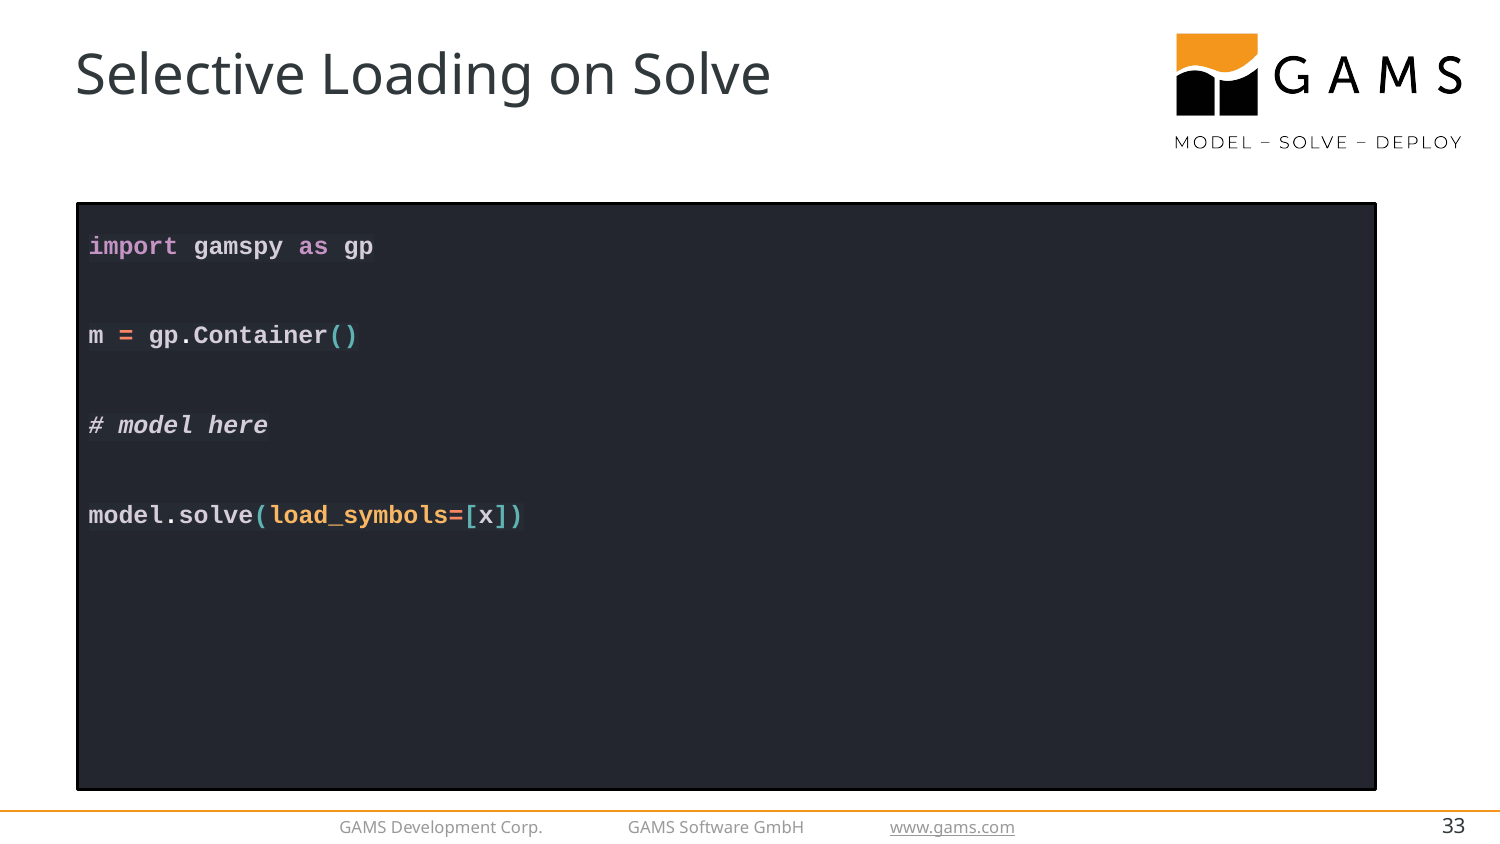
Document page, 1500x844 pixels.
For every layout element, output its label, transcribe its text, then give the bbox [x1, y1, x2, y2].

text_box import gamspy as gp m = gp.Container() # model here model.solve(load_symbols=[x]) [77, 203, 1376, 790]
slide_number ‹#› [1375, 810, 1466, 844]
title Selective Loading on Solve [64, 22, 1171, 129]
picture [1170, 29, 1478, 153]
